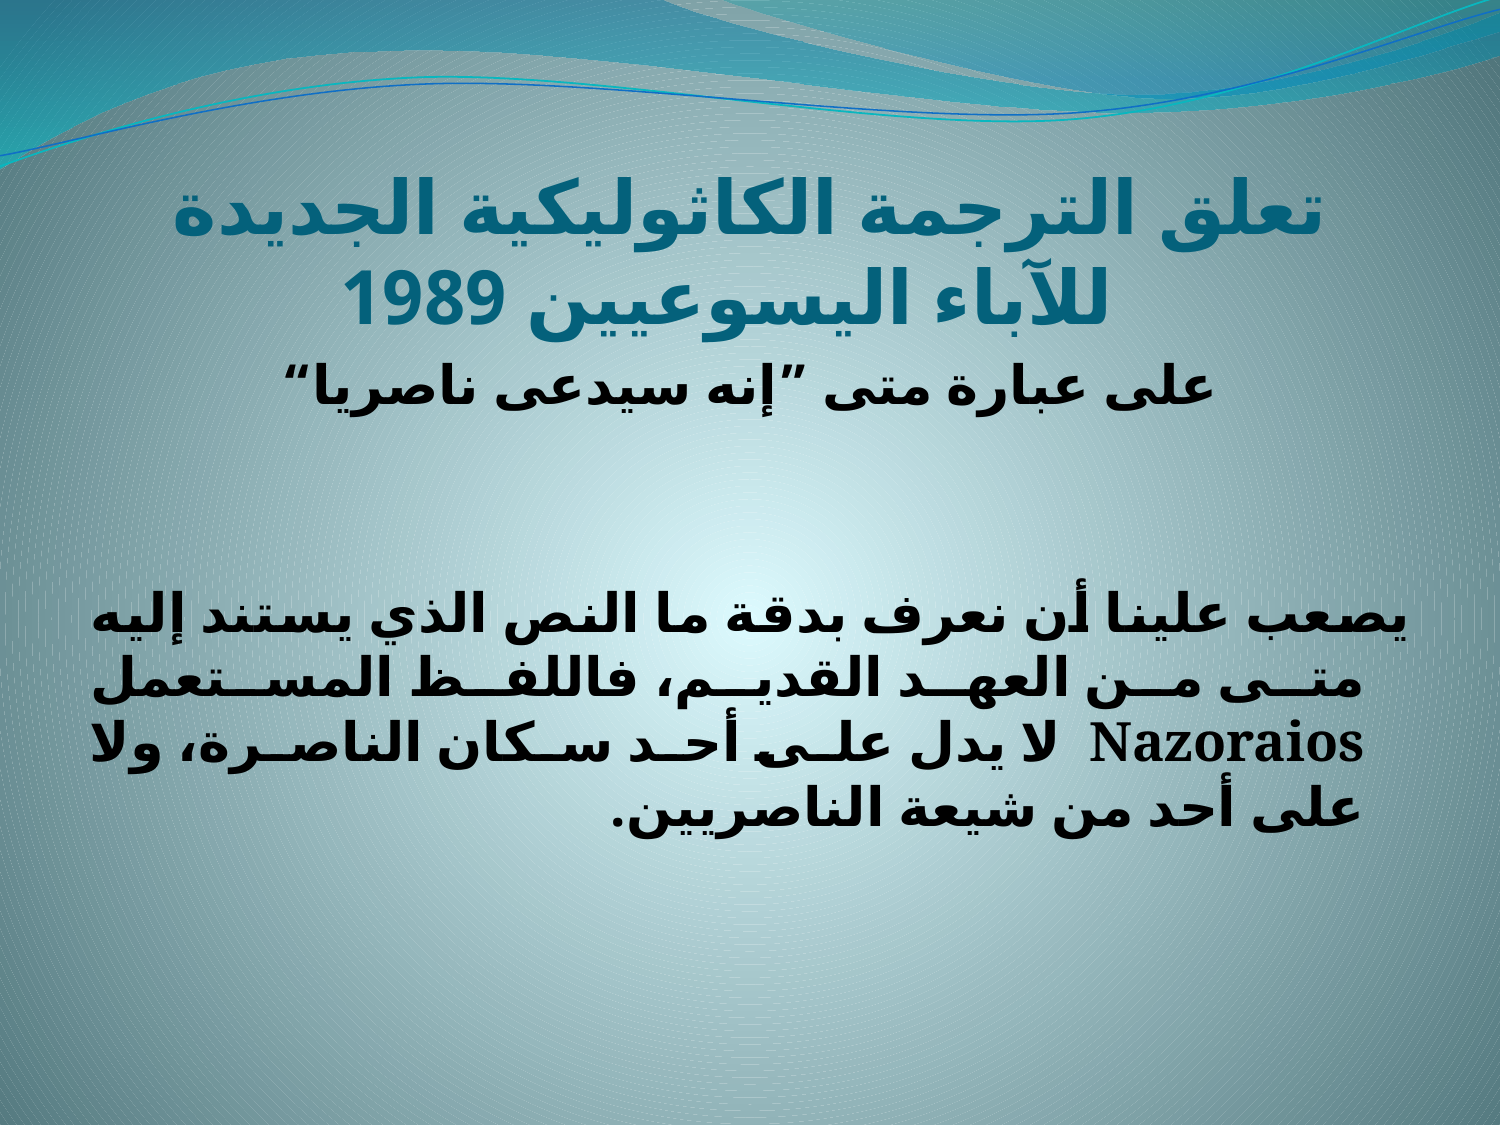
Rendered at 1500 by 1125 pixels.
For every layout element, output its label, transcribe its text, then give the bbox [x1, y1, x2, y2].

list تعلق الترجمة الكاثوليكية الجديدة للآباء اليسوعيين 1989 على عبارة متى ”إنه سيدعى ناصريا“ يصعب علينا أن نعرف بدقة ما النص الذي يستند إليه متى من العهد القديم، فاللفظ المستعمل Nazoraios لا يدل على أحد سكان الناصرة، ولا على أحد من شيعة الناصريين. [75, 152, 1425, 1038]
